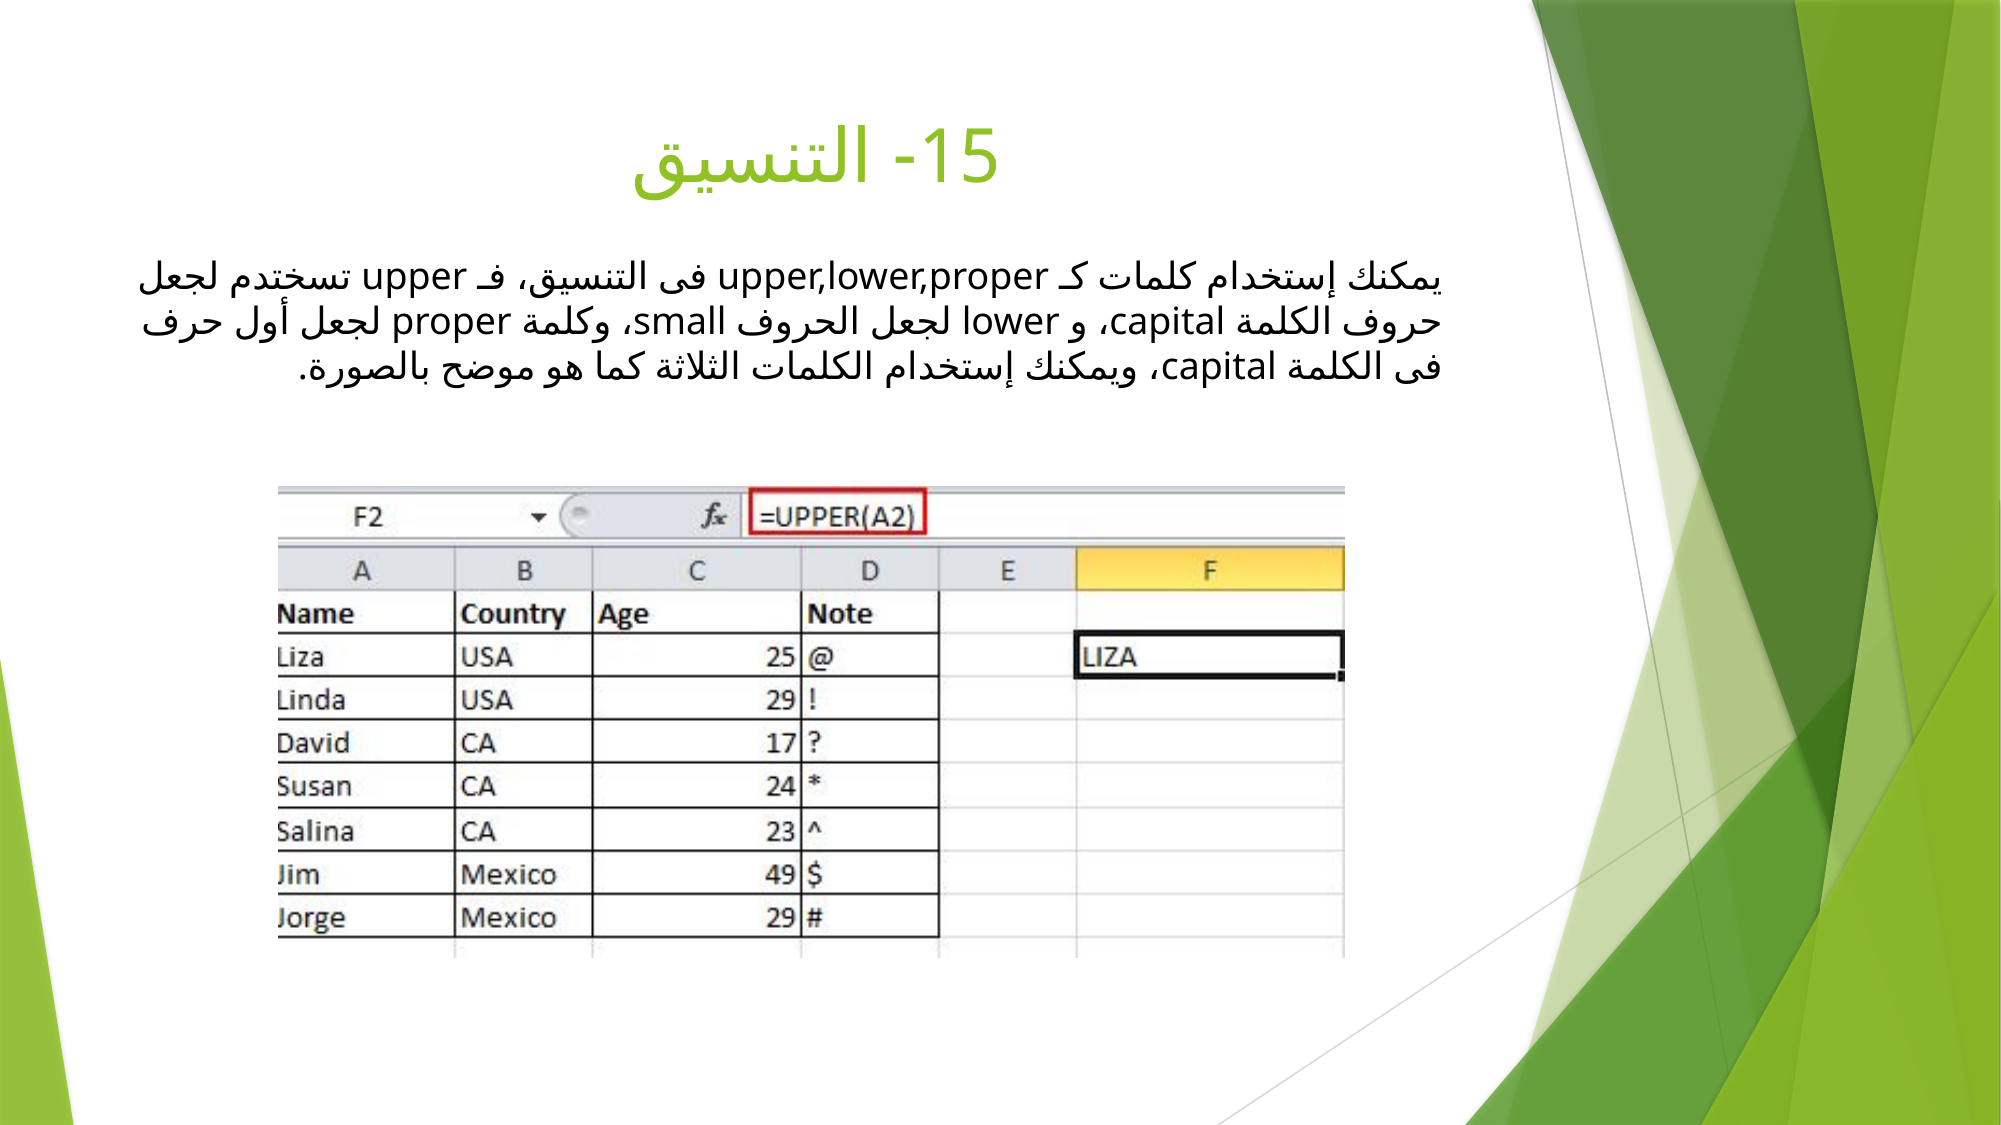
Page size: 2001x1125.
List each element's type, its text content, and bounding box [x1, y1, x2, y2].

text_box يمكنك إستخدام كلمات كـ upper,lower,proper فى التنسيق، فـ upper تسختدم لجعل حروف الكلمة capital، و lower لجعل الحروف small، وكلمة proper لجعل أول حرف فى الكلمة capital، ويمكنك إستخدام الكلمات الثلاثة كما هو موضح بالصورة. [111, 244, 1458, 394]
picture [278, 486, 1346, 958]
title 15- التنسيق [111, 99, 1522, 317]
